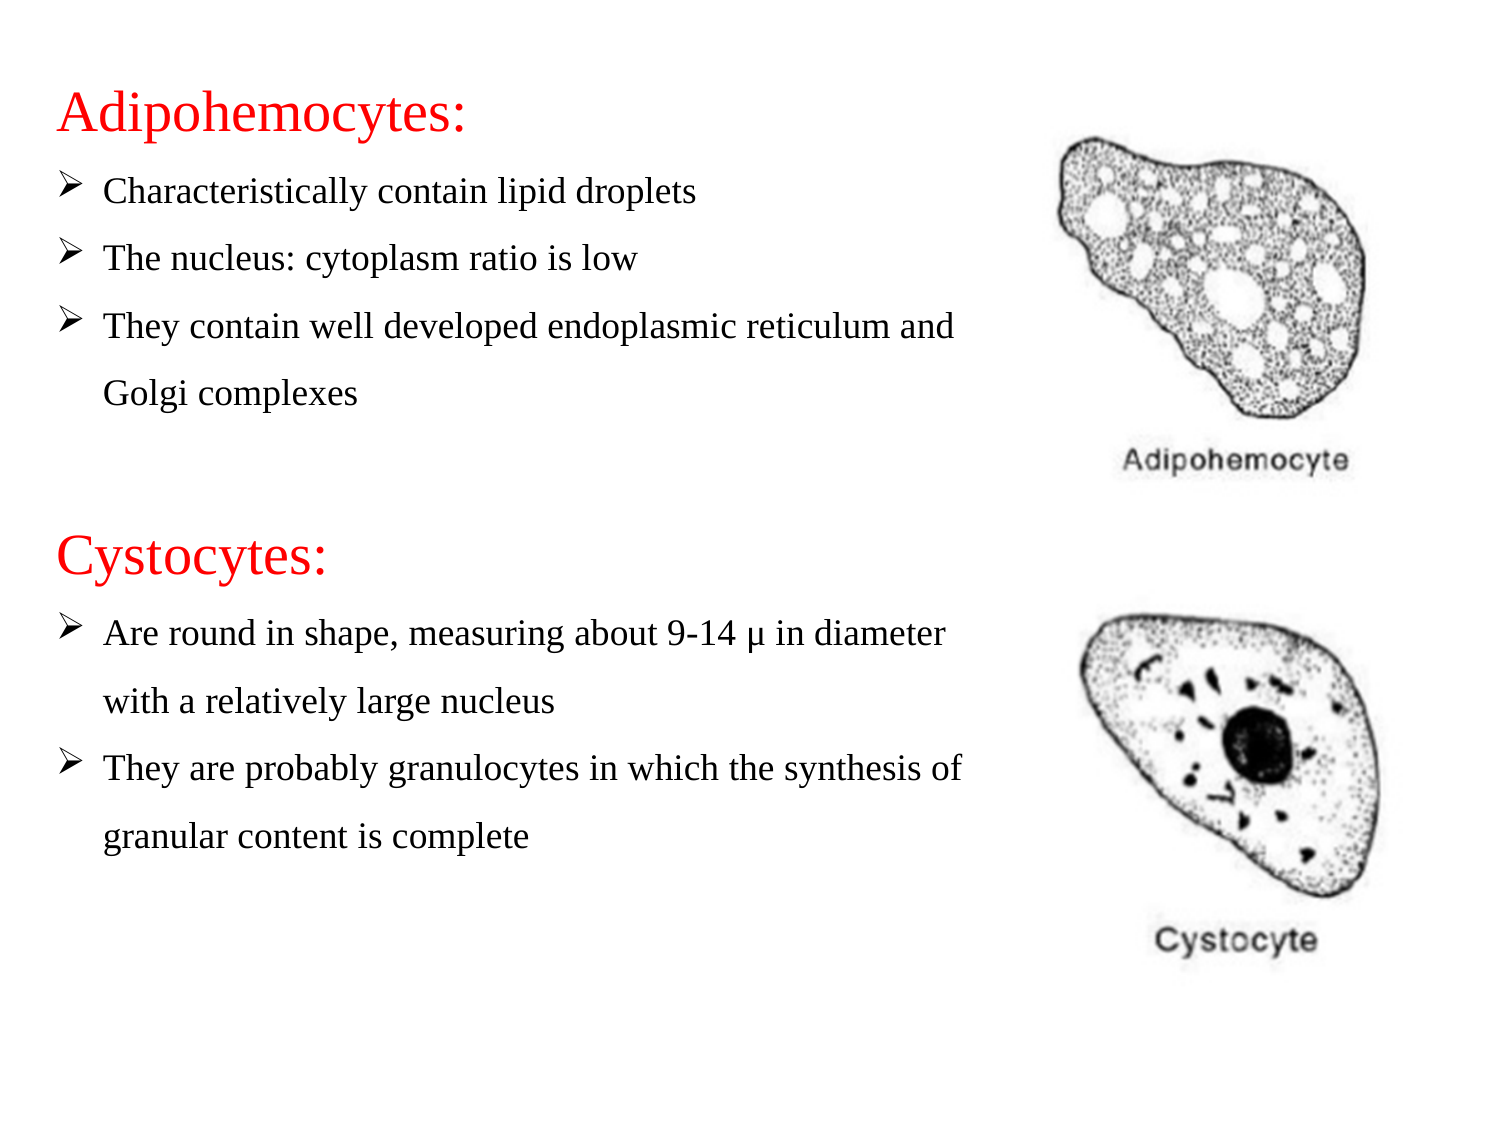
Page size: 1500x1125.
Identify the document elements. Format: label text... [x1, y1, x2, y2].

picture [985, 101, 1454, 514]
picture [1056, 585, 1412, 995]
text_box Adipohemocytes: Characteristically contain lipid droplets The nucleus: cytoplasm ratio is low They contain well developed endoplasmic reticulum and Golgi complexes Cystocytes: Are round in shape, measuring about 9-14 μ in diameter with a relatively large nucleus They are probably granulocytes in which the synthesis of granular content is complete [41, 30, 1010, 864]
